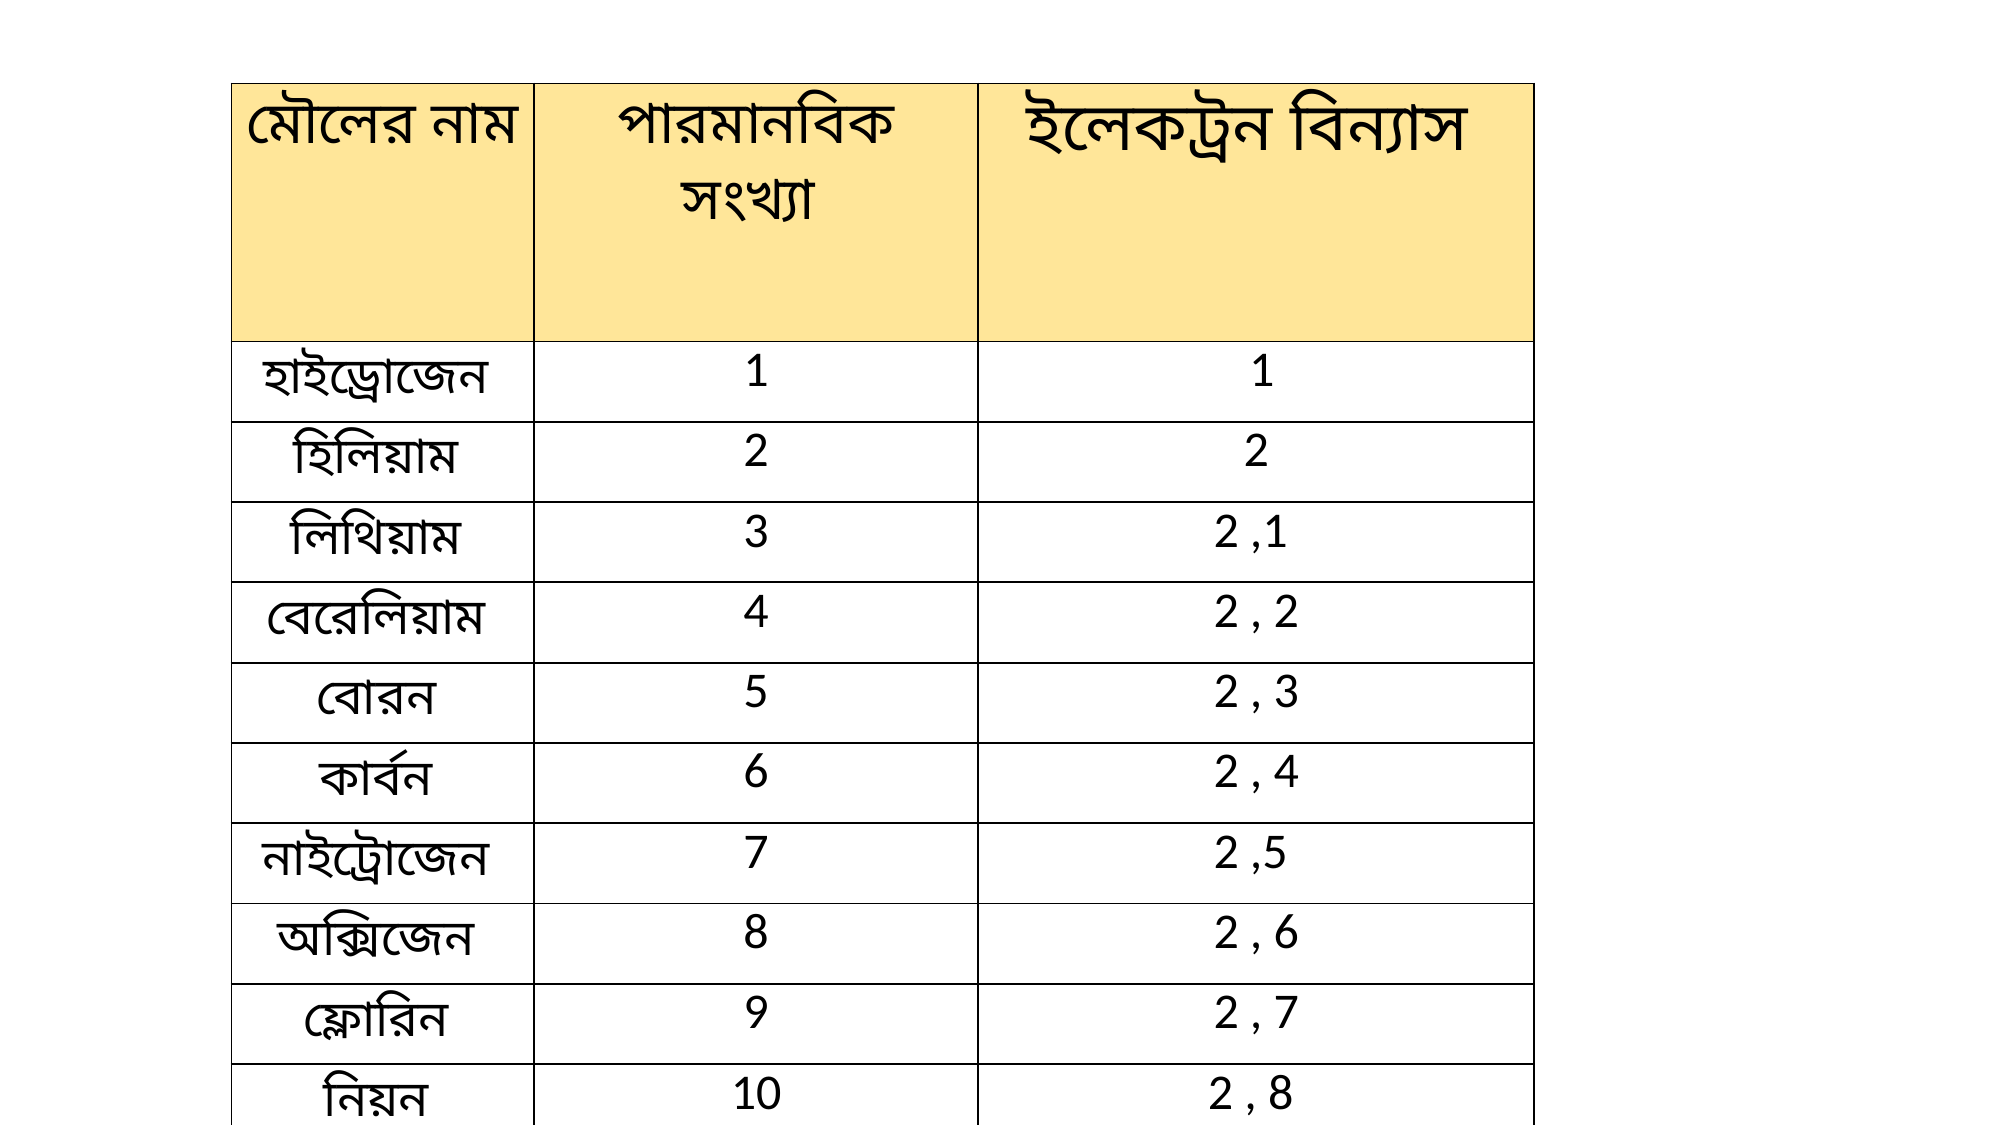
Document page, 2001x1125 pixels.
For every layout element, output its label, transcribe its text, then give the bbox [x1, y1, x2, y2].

table_header ইলেকট্রন বিন্যাস [979, 84, 1533, 341]
table_cell লিথিয়াম [232, 503, 533, 581]
table_cell 2 , 2 [979, 583, 1533, 662]
table_cell হিলিয়াম [232, 423, 533, 501]
table_cell 7 [535, 824, 977, 903]
table_header মৌলের নাম [232, 84, 533, 341]
table_cell 10 [535, 1065, 977, 1125]
table_cell 5 [535, 664, 977, 742]
table_cell 2 , 3 [979, 664, 1533, 742]
table_cell 1 [535, 342, 977, 421]
table_cell 2 , 6 [979, 904, 1533, 983]
table_cell ফ্লোরিন [232, 985, 533, 1063]
table_cell অক্সিজেন [232, 904, 533, 983]
table_cell বোরন [232, 664, 533, 742]
table_cell নিয়ন [232, 1065, 533, 1125]
table_cell হাইড্রোজেন [232, 342, 533, 421]
table_cell 2 , 4 [979, 744, 1533, 822]
table_cell কার্বন [232, 744, 533, 822]
table_cell 1 [979, 342, 1533, 421]
table_cell 4 [535, 583, 977, 662]
table_cell 2 [979, 423, 1533, 501]
table_cell নাইট্রোজেন [232, 824, 533, 903]
table_cell 9 [535, 985, 977, 1063]
table_cell 2 ,1 [979, 503, 1533, 581]
table_cell 2 [535, 423, 977, 501]
table_cell 3 [535, 503, 977, 581]
table_header পারমানবিক সংখ্যা [535, 84, 977, 341]
table_cell 6 [535, 744, 977, 822]
table_cell বেরেলিয়াম [232, 583, 533, 662]
table_cell 8 [535, 904, 977, 983]
table_cell 2 , 7 [979, 985, 1533, 1063]
table_cell 2 , 8 [979, 1065, 1533, 1125]
table_cell 2 ,5 [979, 824, 1533, 903]
